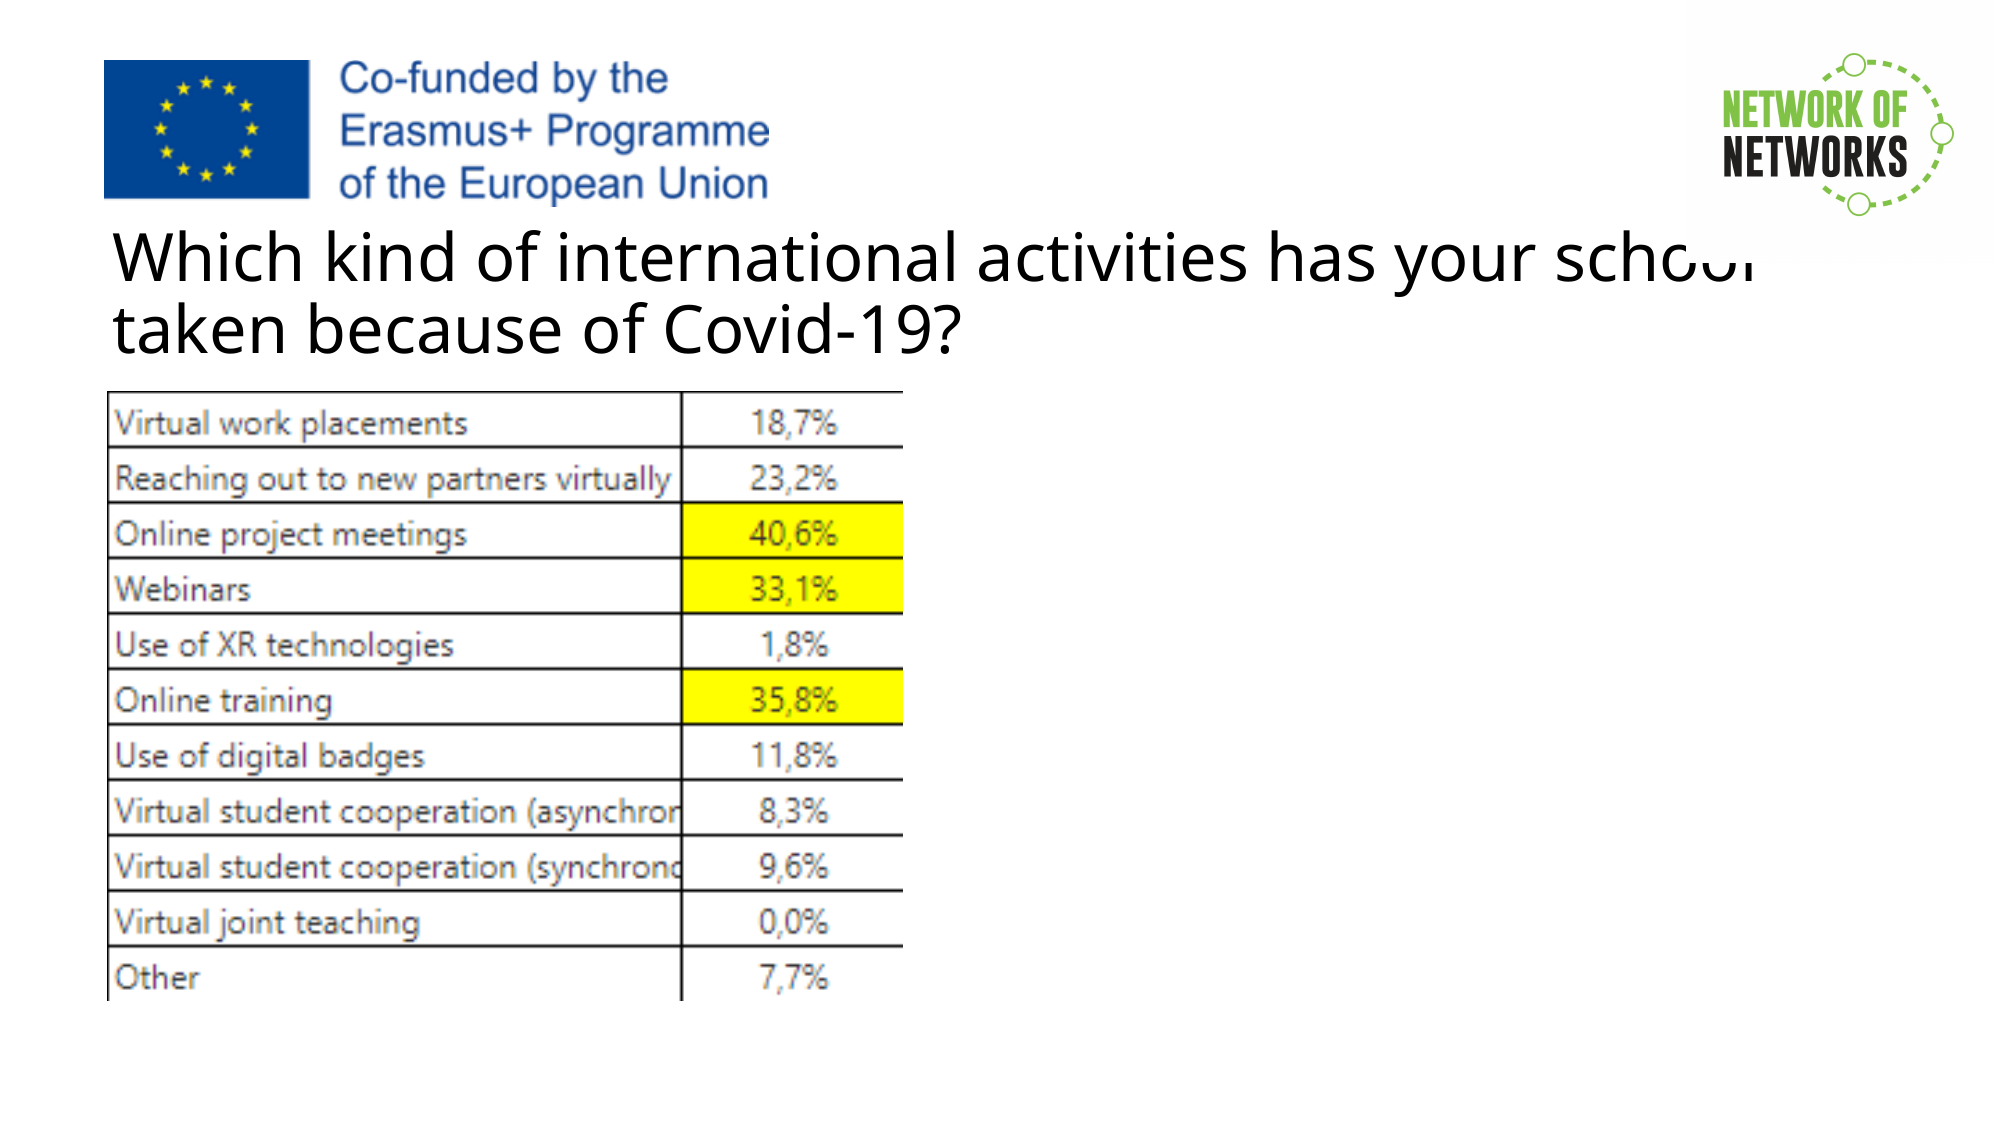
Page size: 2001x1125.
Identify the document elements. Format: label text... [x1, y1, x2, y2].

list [107, 391, 903, 1001]
title Which kind of international activities has your school taken because of Covid-19? [97, 187, 1823, 405]
picture [1686, 0, 1994, 263]
picture [104, 60, 769, 207]
